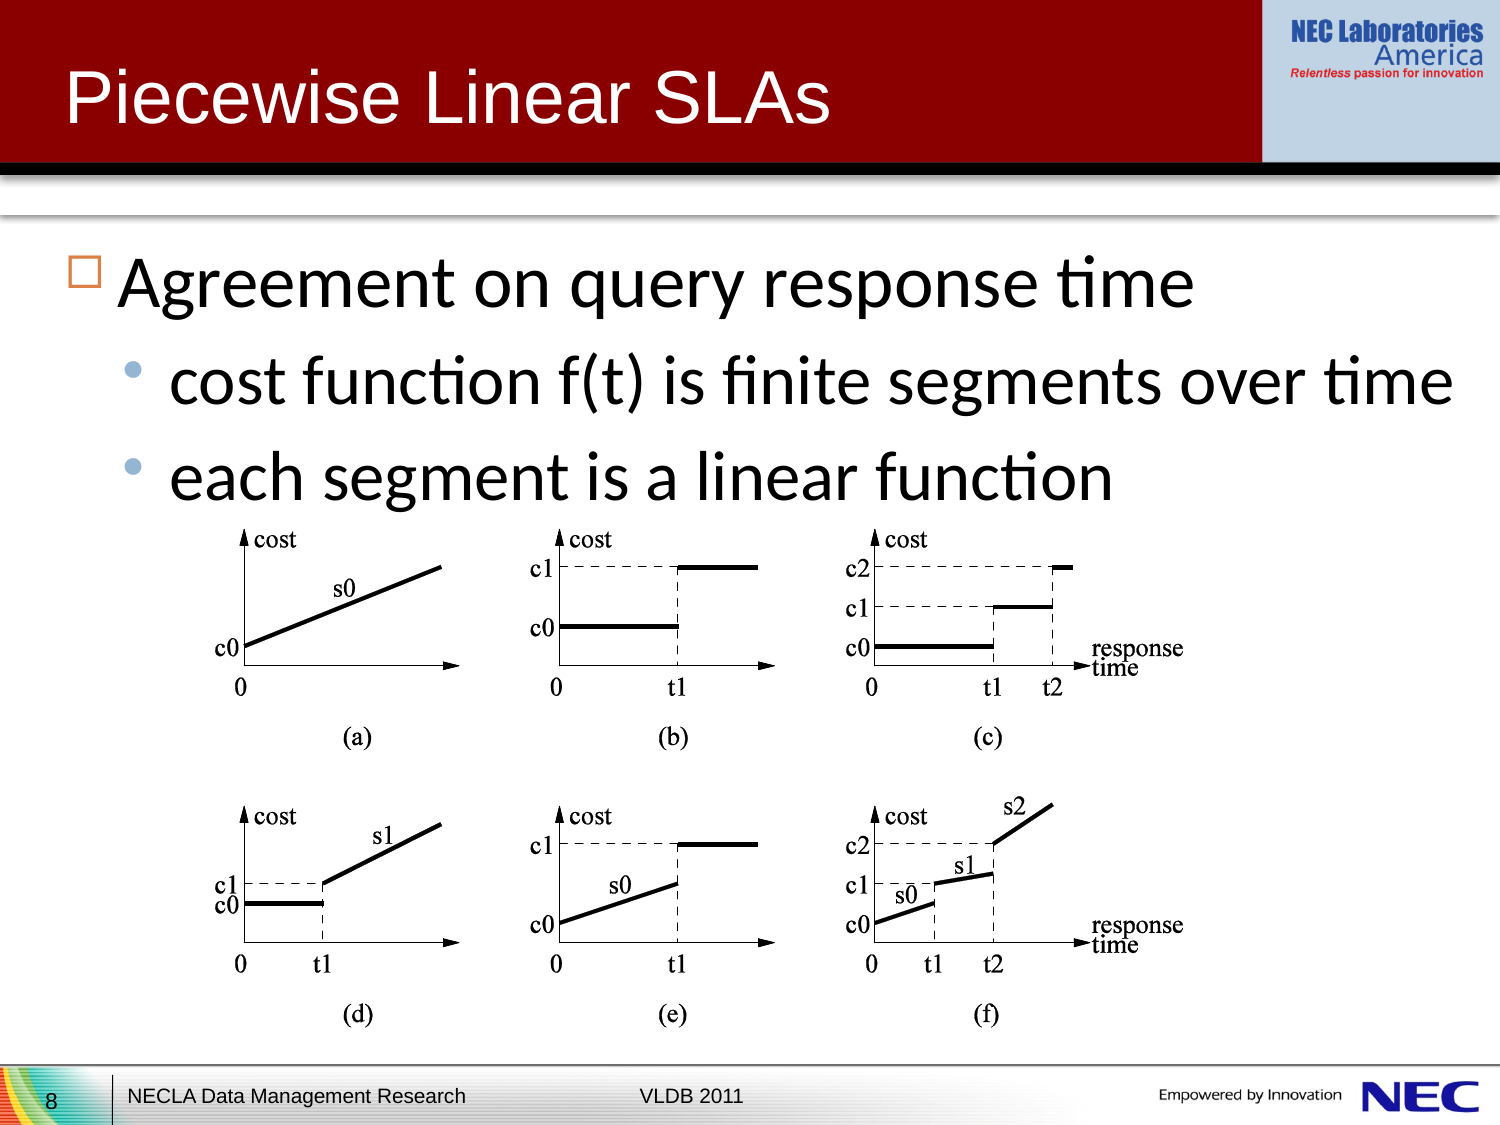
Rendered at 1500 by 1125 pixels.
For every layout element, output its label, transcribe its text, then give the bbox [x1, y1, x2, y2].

title Piecewise Linear SLAs [50, 12, 1250, 175]
list Agreement on query response time cost function f(t) is finite segments over time each segment is a linear function [50, 224, 1475, 1050]
picture [1287, 16, 1488, 84]
picture [0, 1064, 1500, 1125]
picture [212, 524, 1190, 1031]
